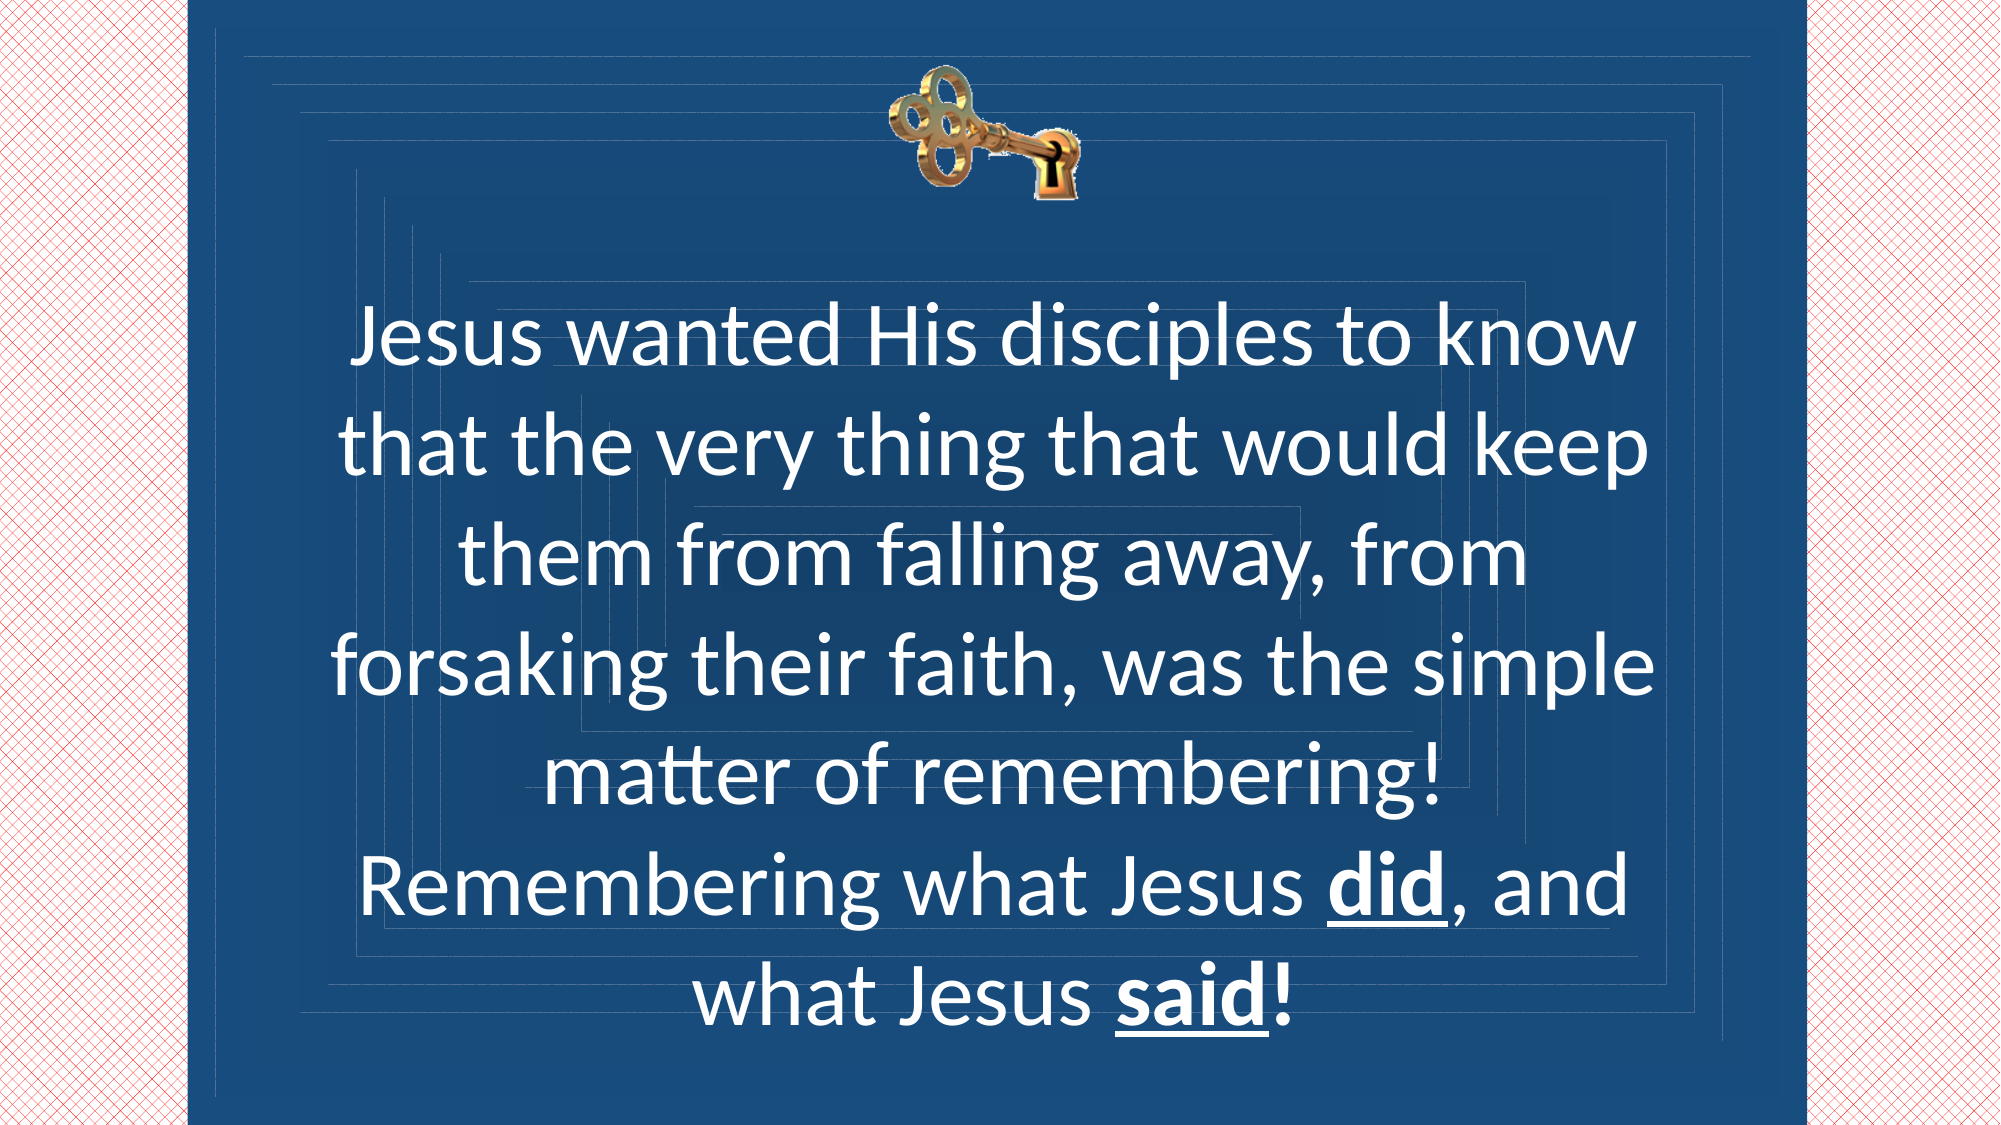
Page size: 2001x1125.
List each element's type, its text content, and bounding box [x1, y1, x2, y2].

text_box Jesus wanted His disciples to know that the very thing that would keep them from falling away, from forsaking their faith, was the simple matter of remembering! Remembering what Jesus did, and what Jesus said! [307, 266, 1683, 1051]
picture [866, 52, 1128, 225]
text_box [187, 0, 1808, 1125]
